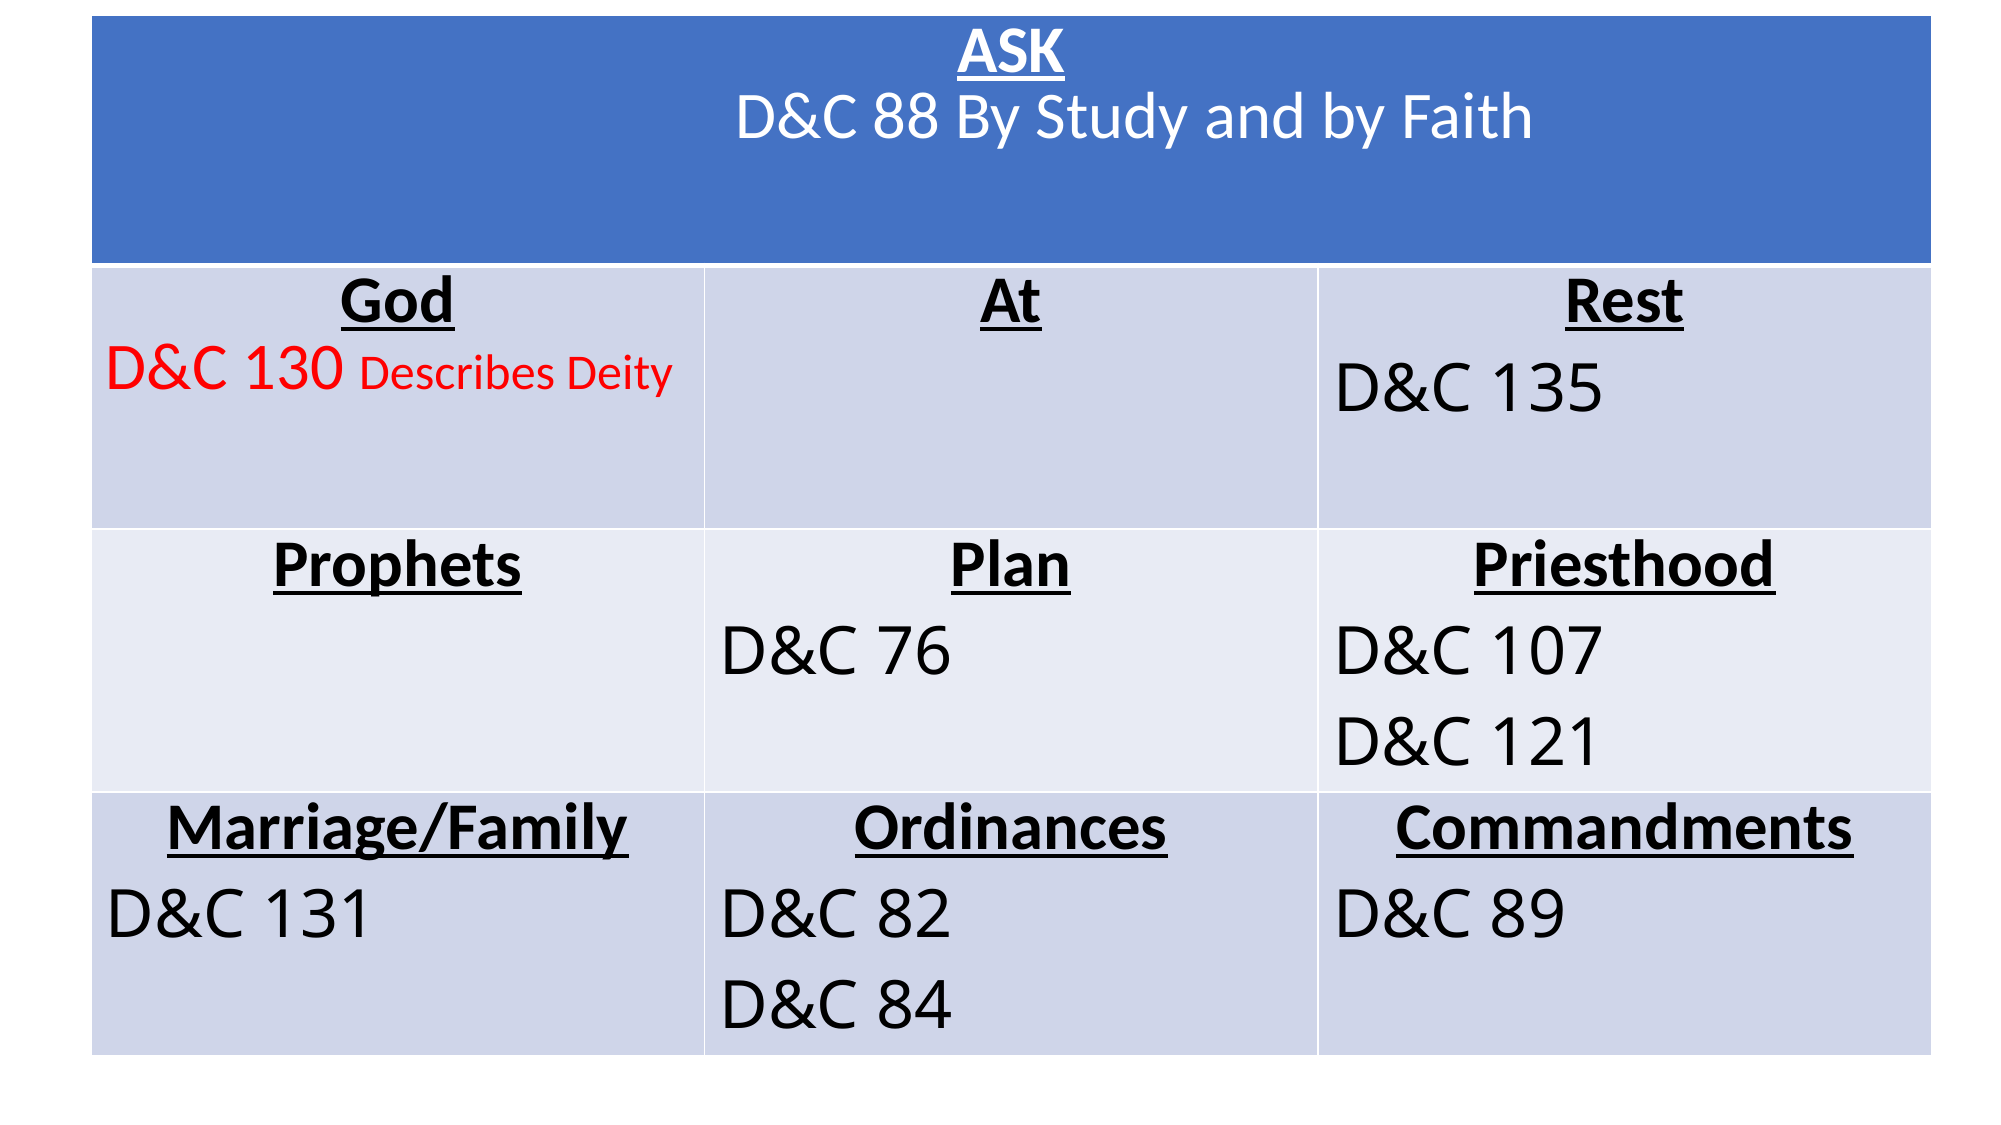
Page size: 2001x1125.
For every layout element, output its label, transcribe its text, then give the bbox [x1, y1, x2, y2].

table_cell Priesthood D&C 107 D&C 121 [1319, 530, 1931, 791]
table_cell Plan D&C 76 [705, 530, 1317, 791]
table_cell At [705, 268, 1317, 528]
table_cell Marriage/Family D&C 131 [92, 793, 704, 1055]
table_cell God D&C 130 Describes Deity [92, 268, 704, 528]
table_header ASK D&C 88 By Study and by Faith [92, 16, 1931, 263]
table_cell Commandments D&C 89 [1319, 793, 1931, 1055]
table_cell Prophets [92, 530, 704, 791]
table_cell Ordinances D&C 82 D&C 84 [705, 793, 1317, 1055]
table_cell Rest D&C 135 [1319, 268, 1931, 528]
